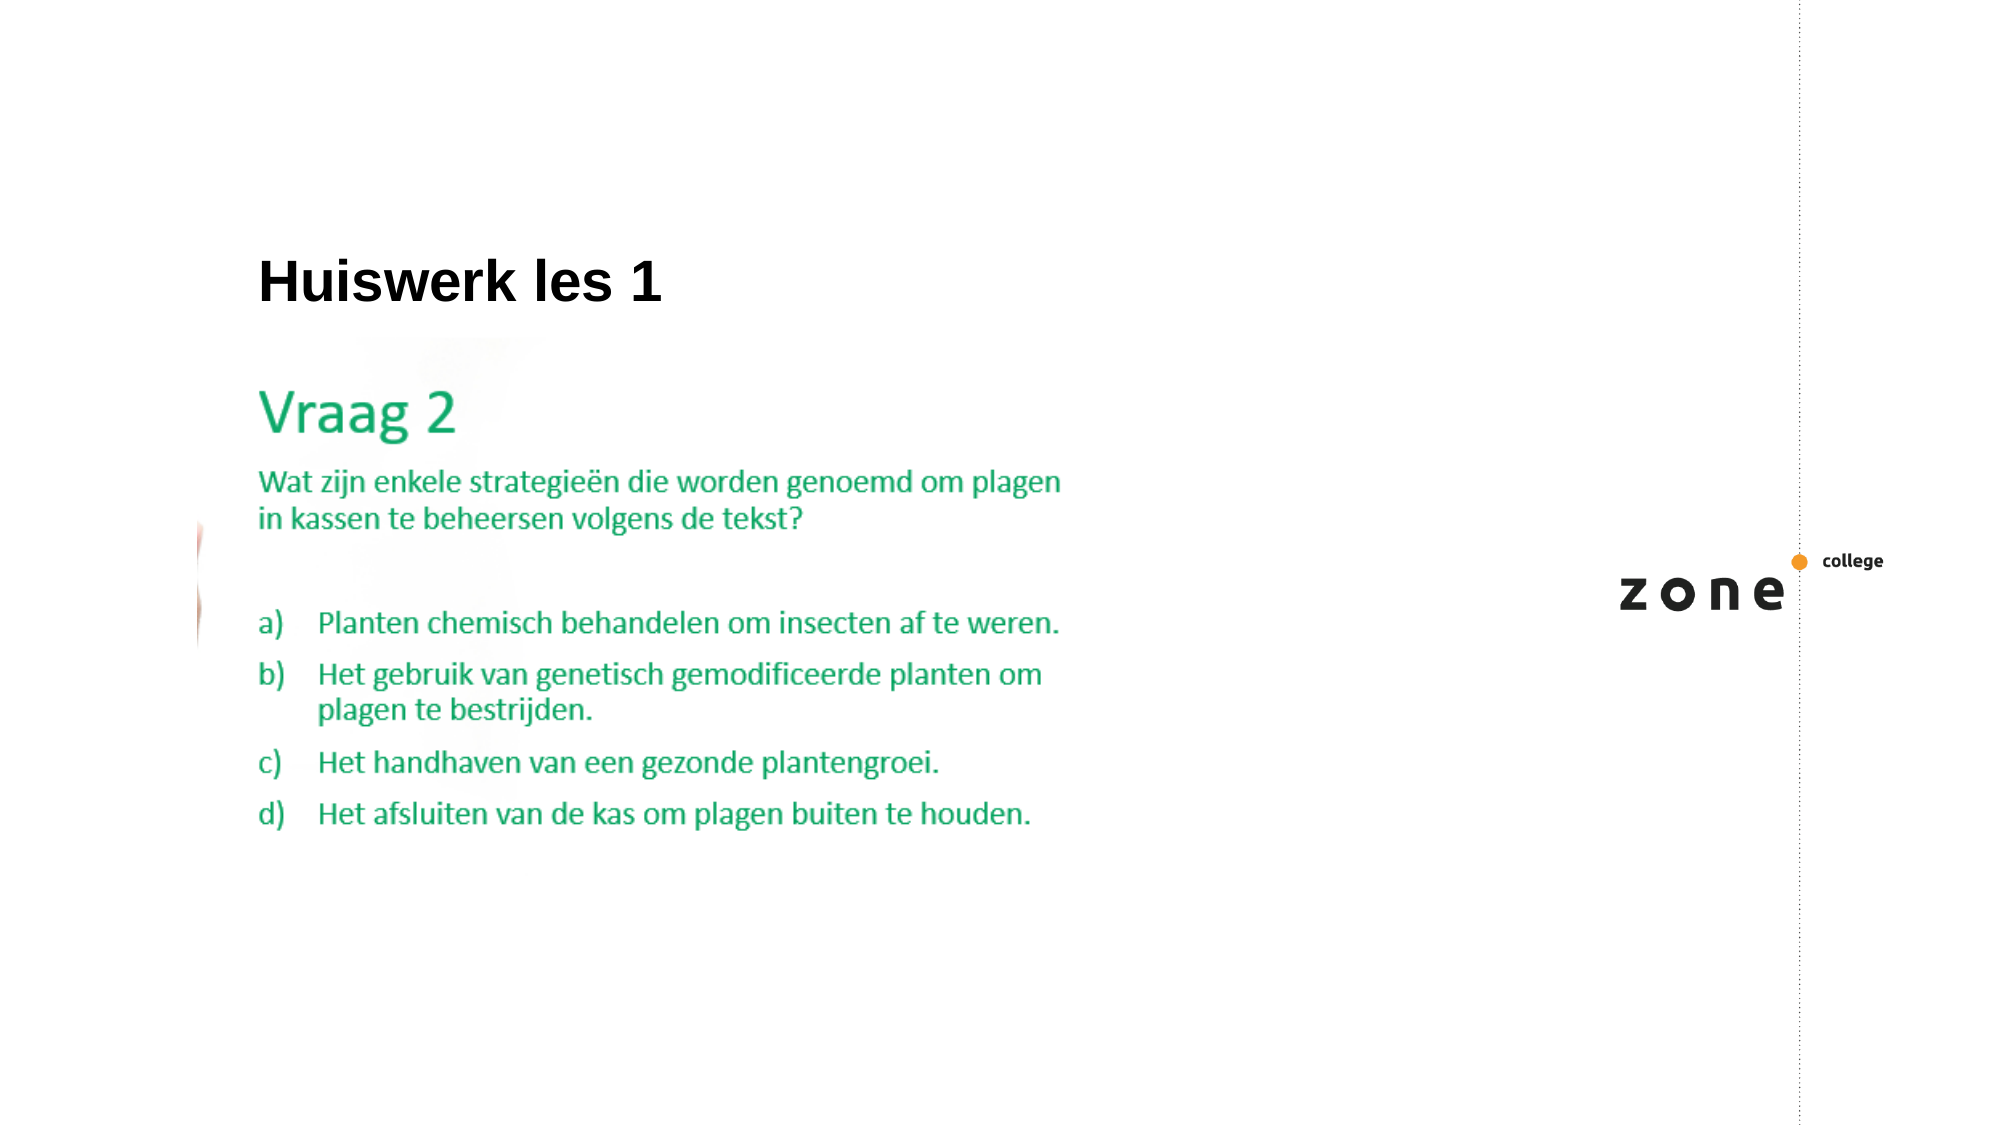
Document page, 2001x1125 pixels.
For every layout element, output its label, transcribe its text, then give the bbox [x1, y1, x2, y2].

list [197, 332, 1227, 1001]
text_box Huiswerk les 1 [243, 235, 1244, 321]
picture [1596, 0, 2001, 1125]
